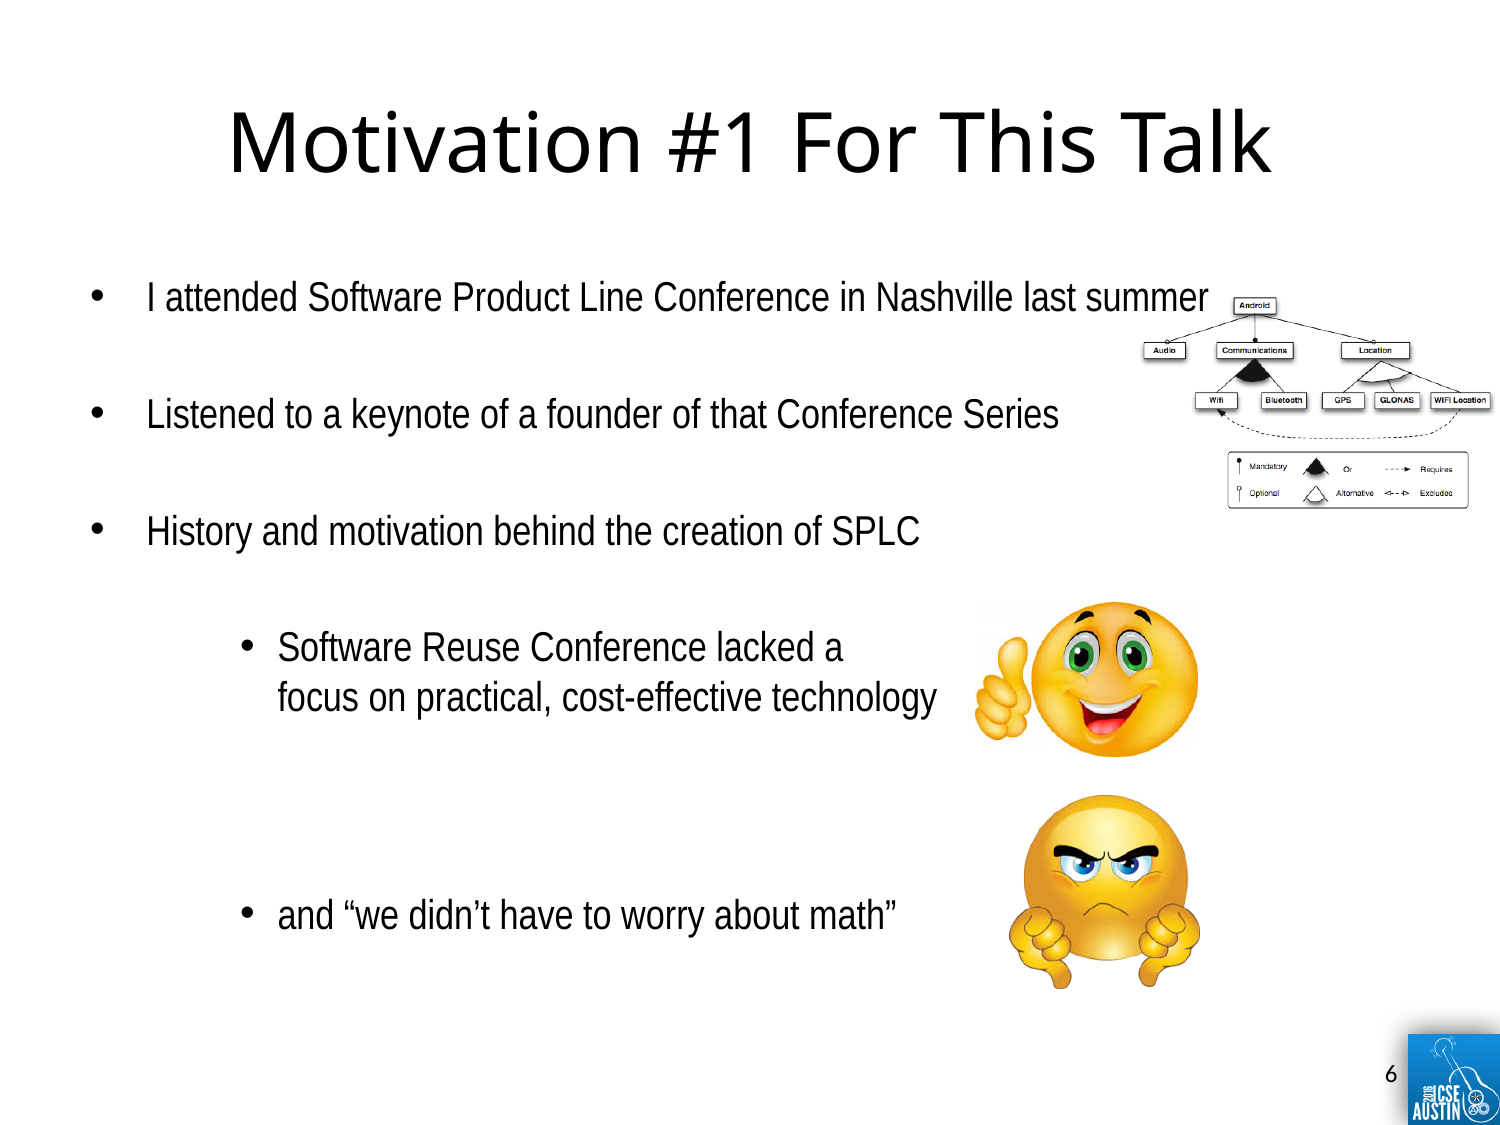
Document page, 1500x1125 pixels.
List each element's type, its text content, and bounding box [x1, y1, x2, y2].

picture [974, 602, 1198, 757]
title Motivation #1 For This Talk [75, 45, 1425, 233]
list I attended Software Product Line Conference in Nashville last summer Listened to a keynote of a founder of that Conference Series History and motivation behind the creation of SPLC Software Reuse Conference lacked a focus on practical, cost-effective technology and “we didn’t have to worry about math” [75, 262, 1425, 1005]
picture [1137, 289, 1498, 513]
picture [1008, 795, 1201, 989]
picture [1408, 1034, 1500, 1125]
slide_number 6 [1074, 1042, 1413, 1103]
